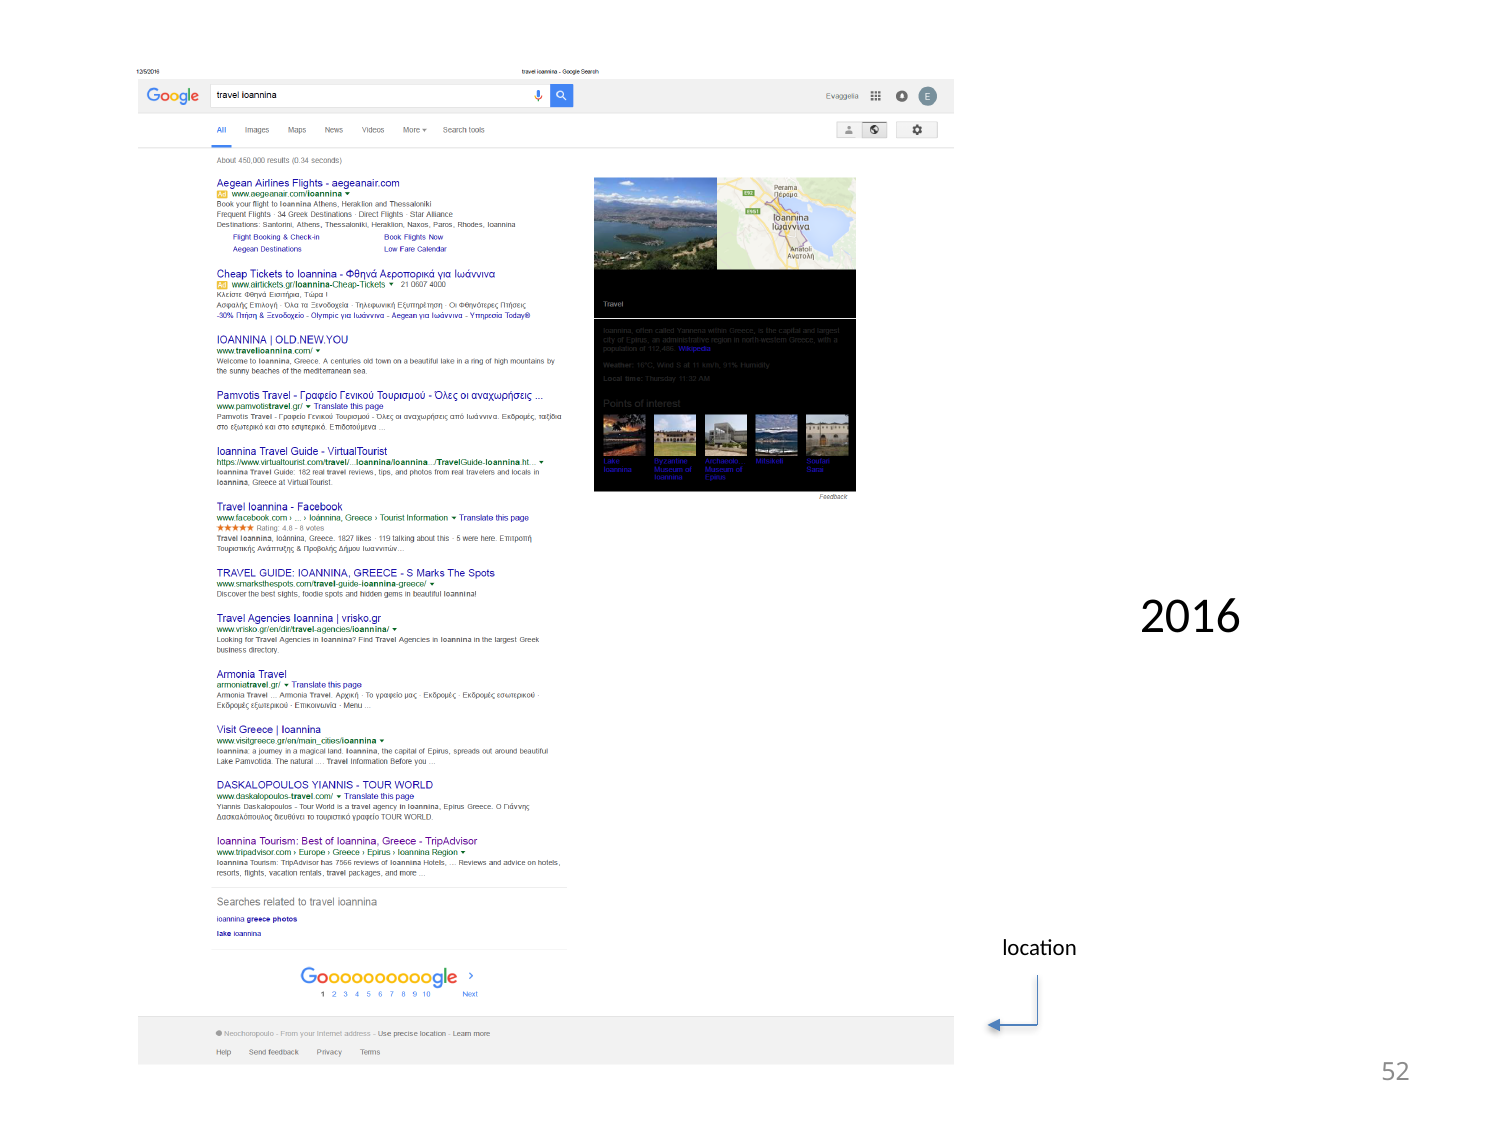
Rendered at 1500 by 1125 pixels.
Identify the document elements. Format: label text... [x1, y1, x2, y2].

text_box 2016 [1124, 574, 1363, 650]
slide_number 52 [1074, 1042, 1425, 1103]
picture [124, 62, 963, 1083]
text_box location [987, 924, 1113, 968]
